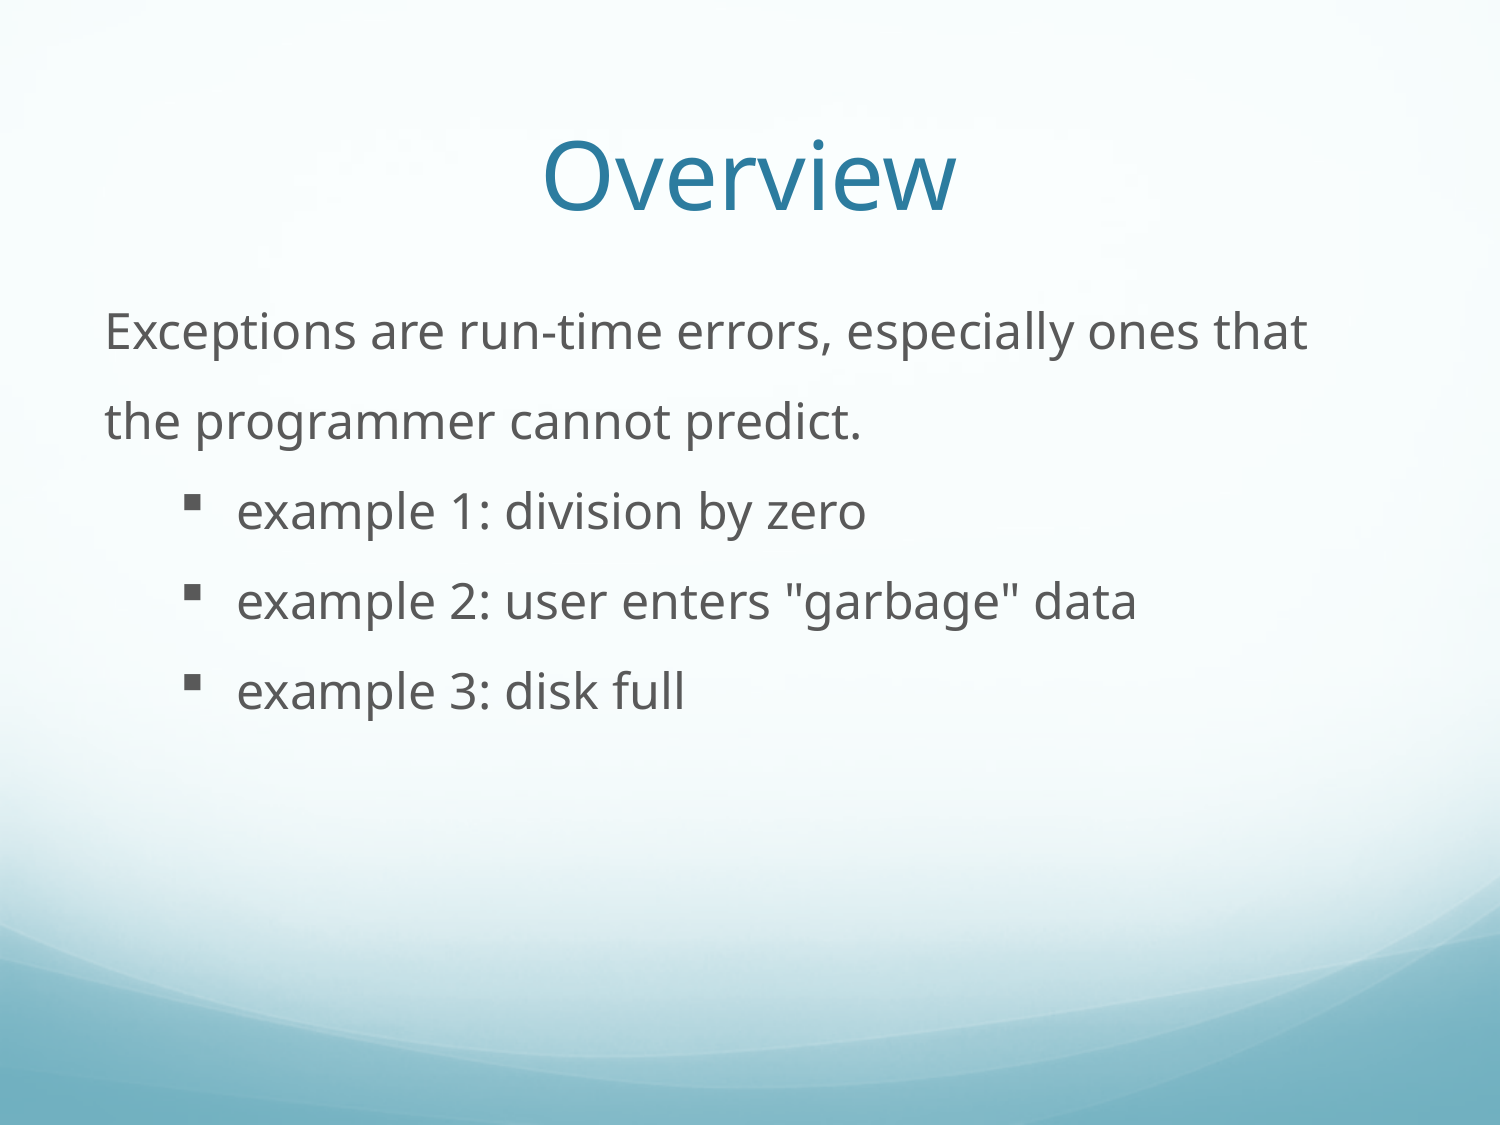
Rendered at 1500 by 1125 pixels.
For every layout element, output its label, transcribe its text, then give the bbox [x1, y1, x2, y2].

text_box Overview [90, 17, 1410, 237]
picture [0, 0, 1500, 1125]
text_box Exceptions are run-time errors, especially ones that the programmer cannot predict. example 1: division by zero example 2: user enters "garbage" data example 3: disk full [90, 262, 1410, 975]
